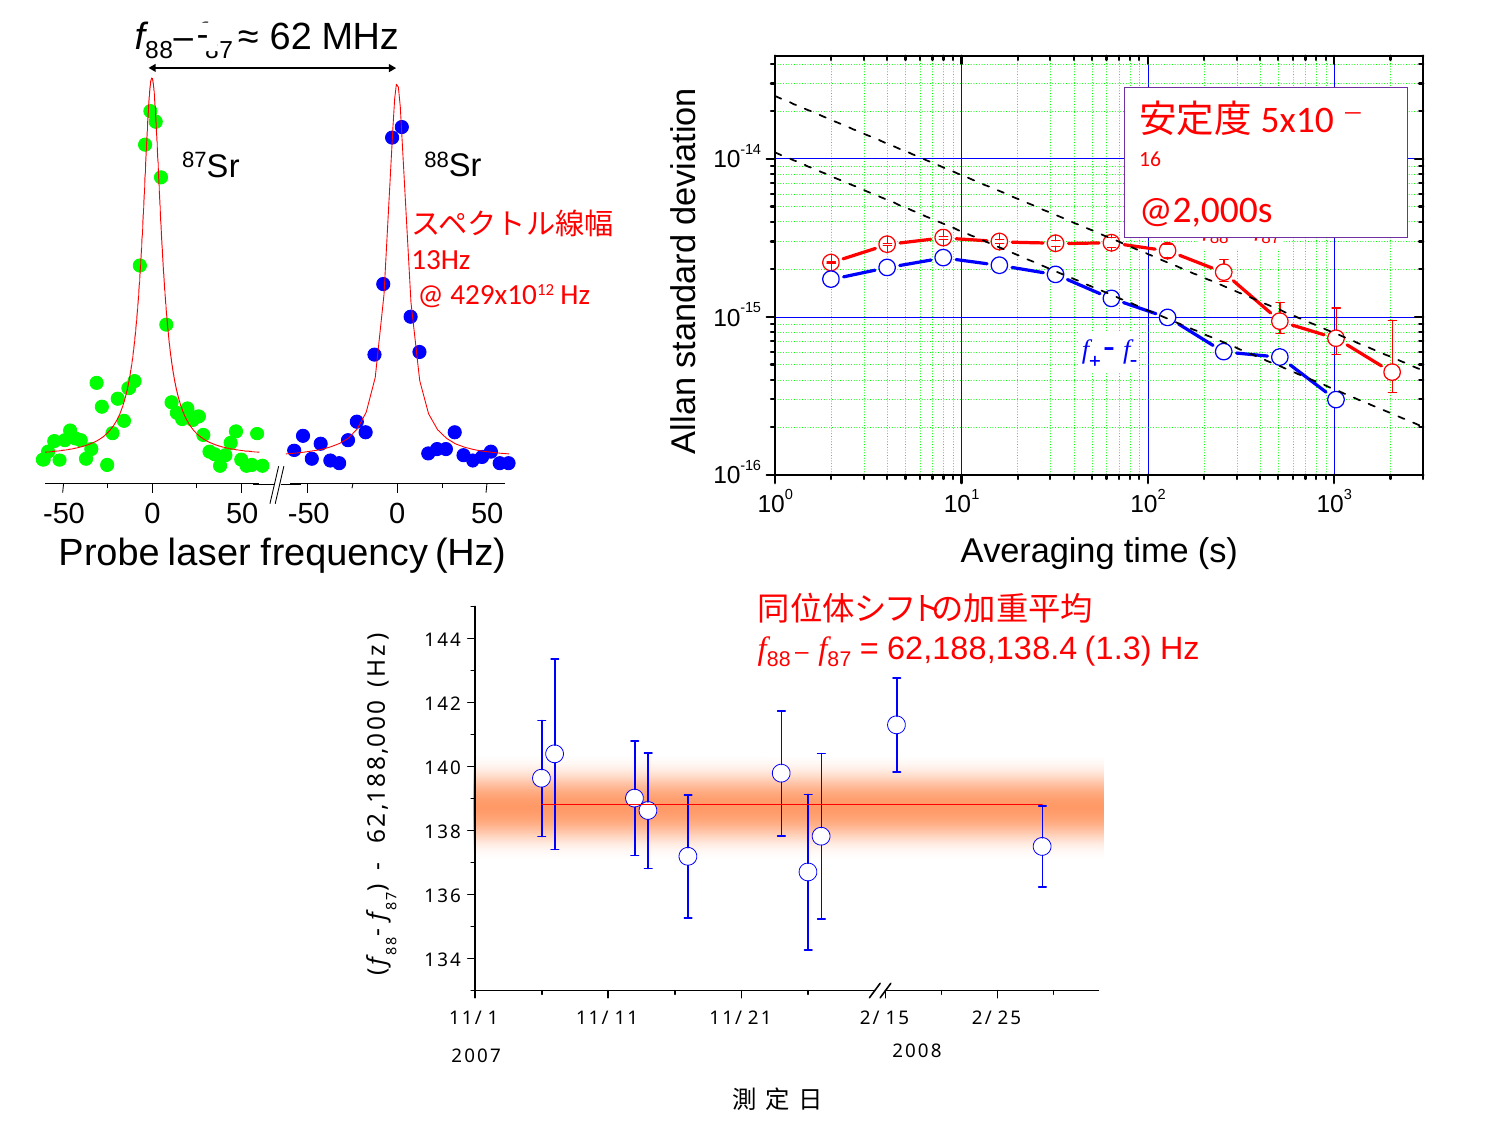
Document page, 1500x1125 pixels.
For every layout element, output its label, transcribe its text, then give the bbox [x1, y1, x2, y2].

picture [308, 559, 1219, 1125]
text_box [609, 0, 1500, 616]
text_box スペクトル線幅13Hz @ 429x1012 Hz [544, 197, 604, 318]
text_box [24, 0, 539, 576]
